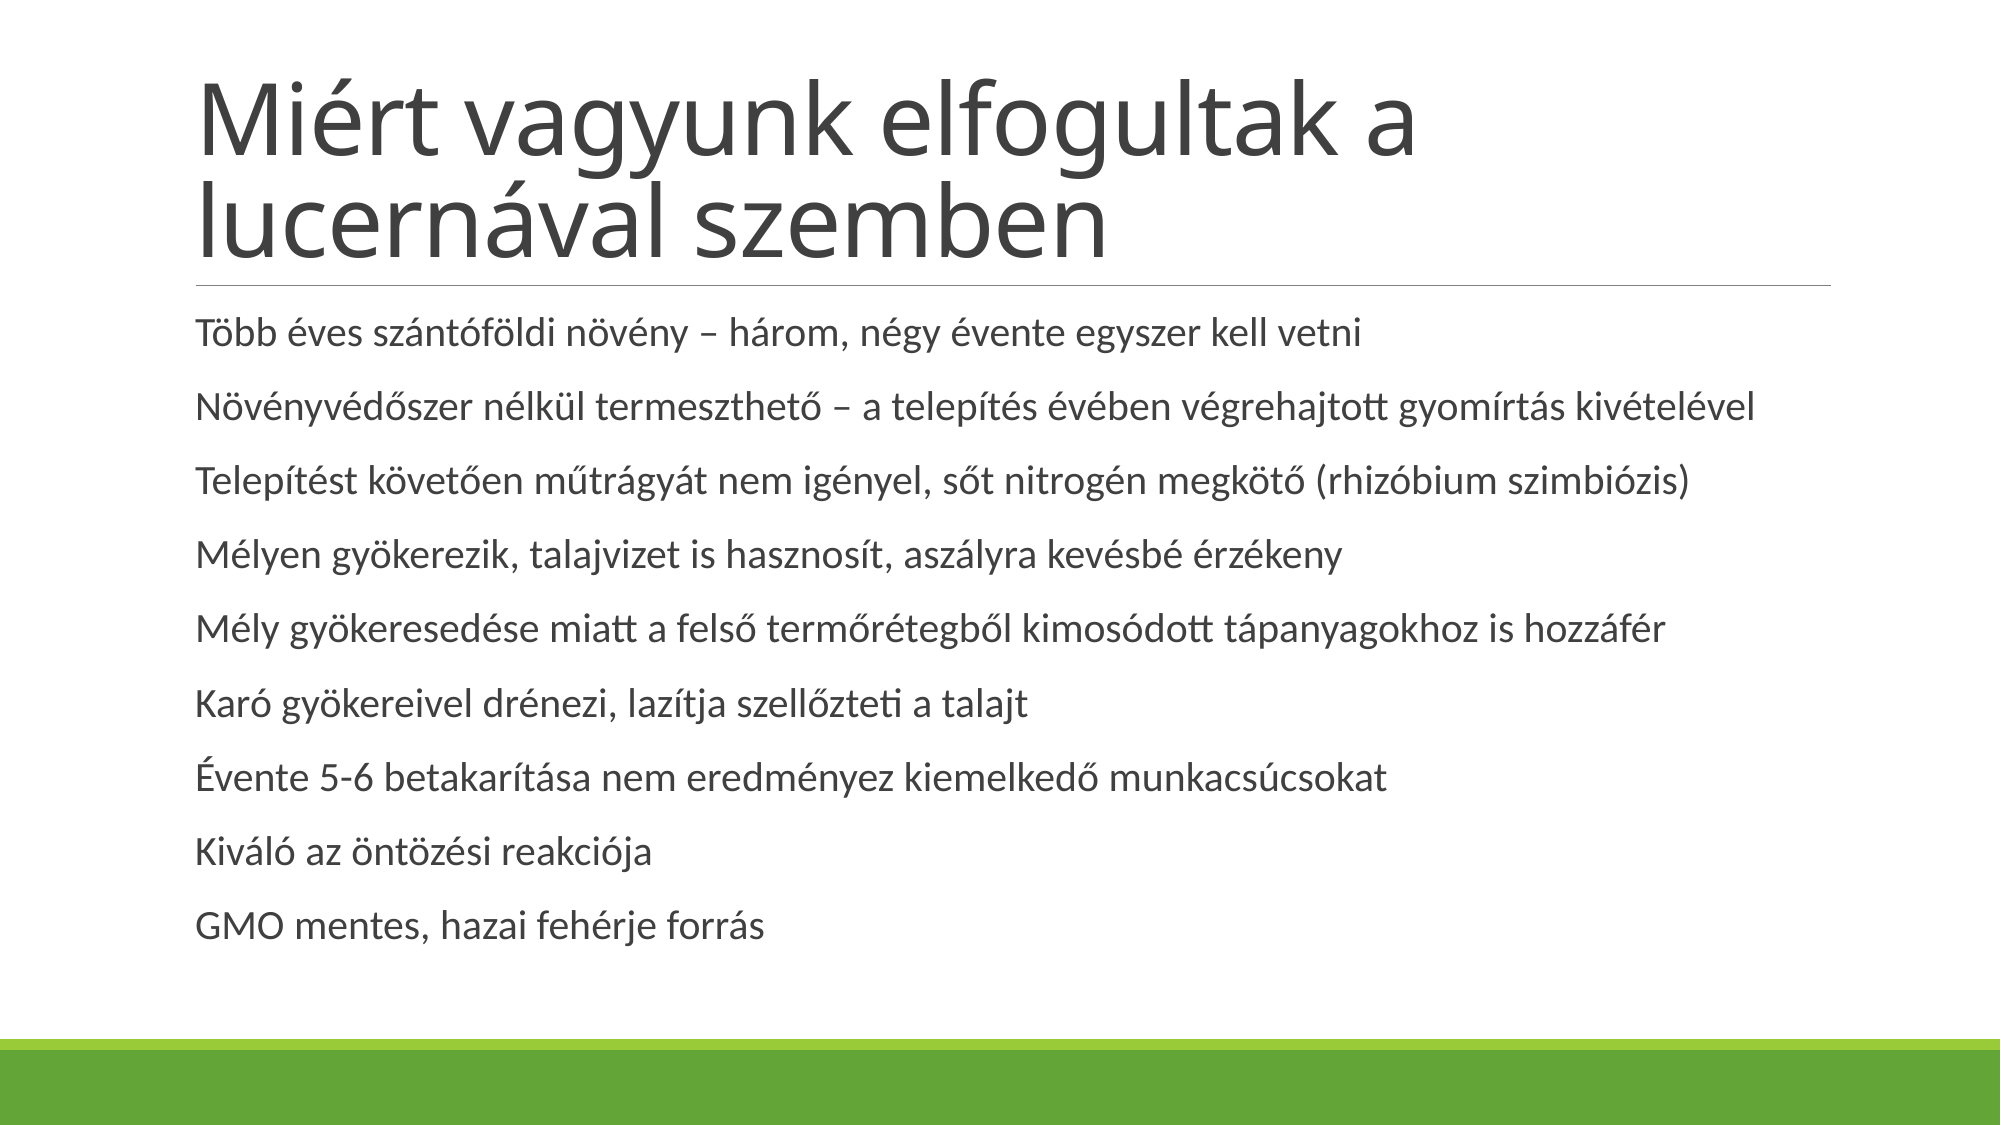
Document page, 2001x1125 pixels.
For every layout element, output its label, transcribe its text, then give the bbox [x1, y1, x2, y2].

title Miért vagyunk elfogultak a lucernával szemben [180, 47, 1830, 285]
list Több éves szántóföldi növény – három, négy évente egyszer kell vetni Növényvédőszer nélkül termeszthető – a telepítés évében végrehajtott gyomírtás kivételével Telepítést követően műtrágyát nem igényel, sőt nitrogén megkötő (rhizóbium szimbiózis) Mélyen gyökerezik, talajvizet is hasznosít, aszályra kevésbé érzékeny Mély gyökeresedése miatt a felső termőrétegből kimosódott tápanyagokhoz is hozzáfér Karó gyökereivel drénezi, lazítja szellőzteti a talajt Évente 5-6 betakarítása nem eredményez kiemelkedő munkacsúcsokat Kiváló az öntözési reakciója GMO mentes, hazai fehérje forrás [180, 302, 1830, 963]
